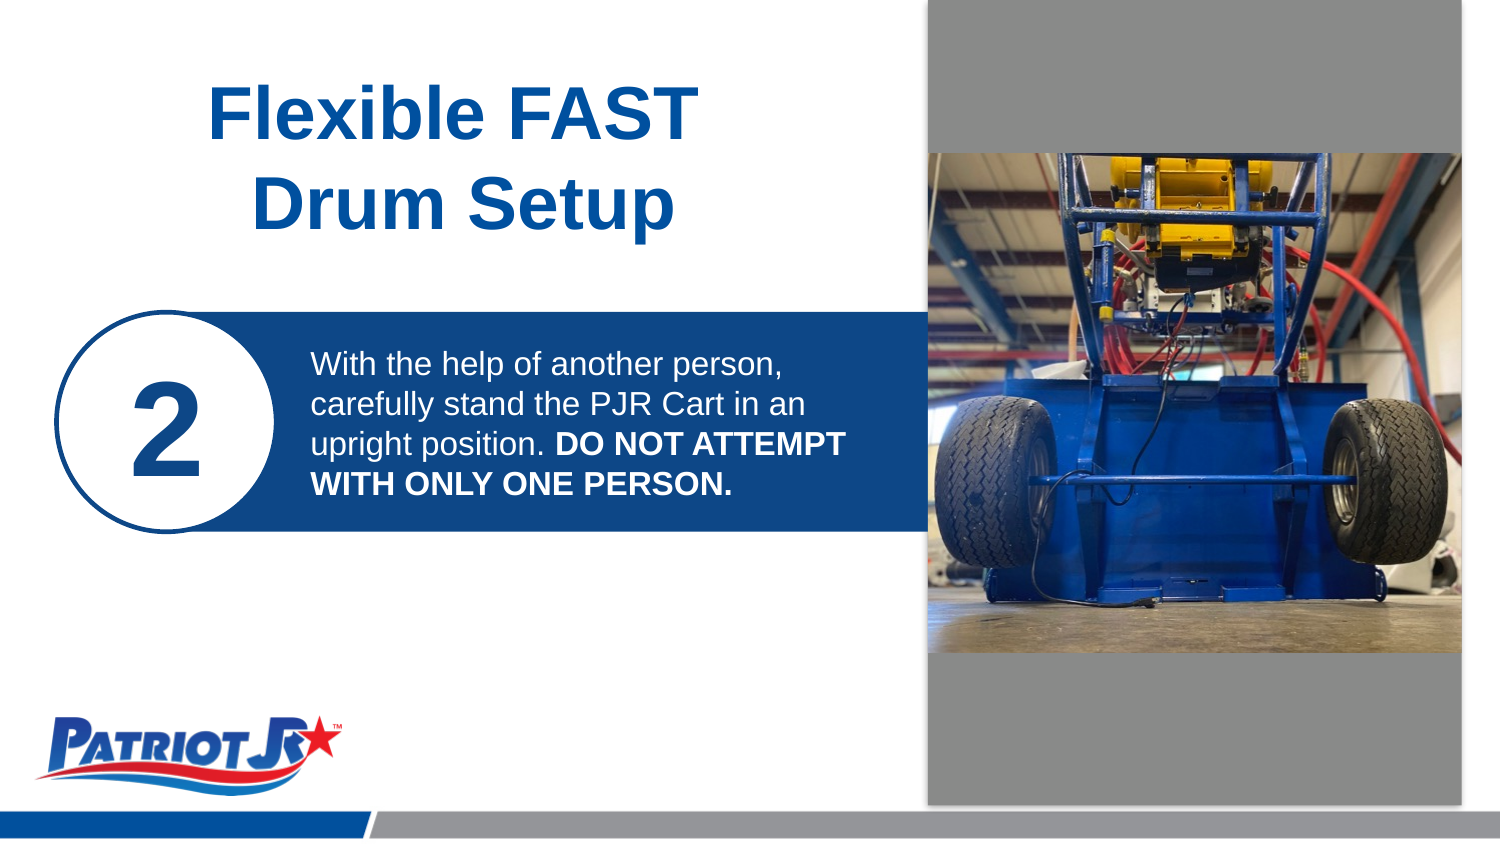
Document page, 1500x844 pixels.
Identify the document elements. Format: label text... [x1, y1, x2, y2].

text_box [927, 0, 1462, 152]
picture [927, 152, 1462, 653]
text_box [56, 311, 922, 532]
picture [34, 715, 342, 796]
picture [0, 806, 1500, 844]
title Flexible FAST Drum Setup [0, 84, 928, 225]
text_box [927, 661, 1462, 806]
